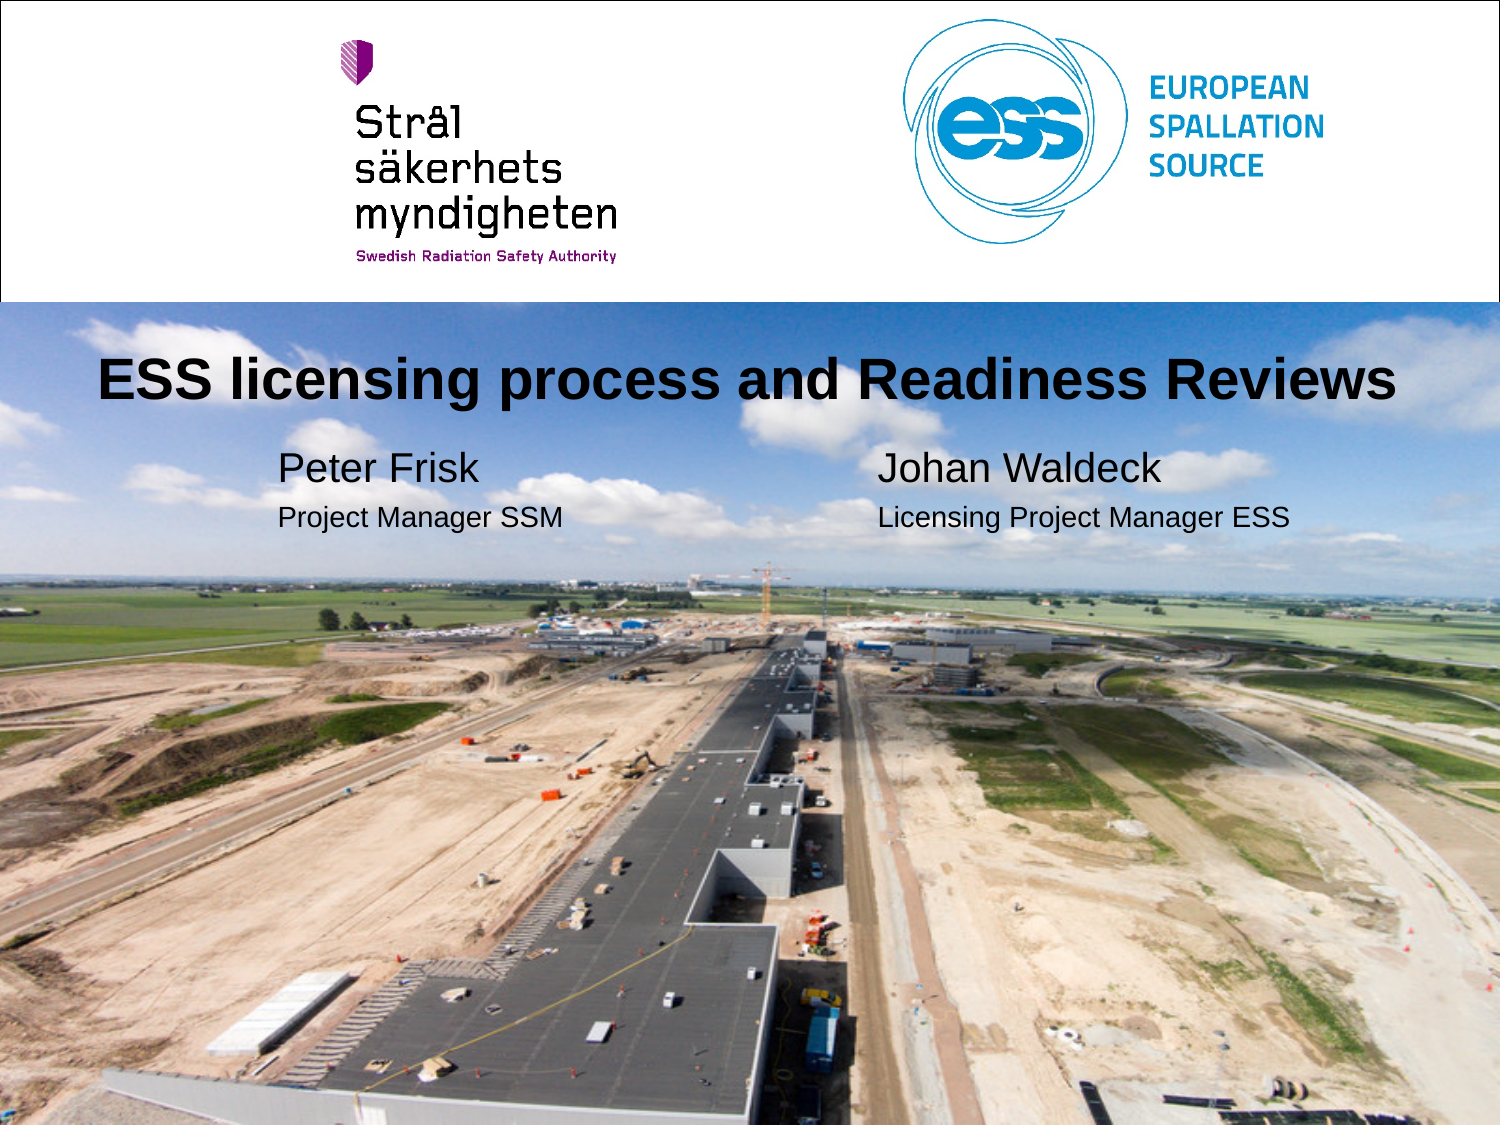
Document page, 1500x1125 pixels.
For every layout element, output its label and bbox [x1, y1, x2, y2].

picture [341, 40, 616, 264]
picture [0, 302, 1500, 1125]
picture [903, 18, 1323, 244]
